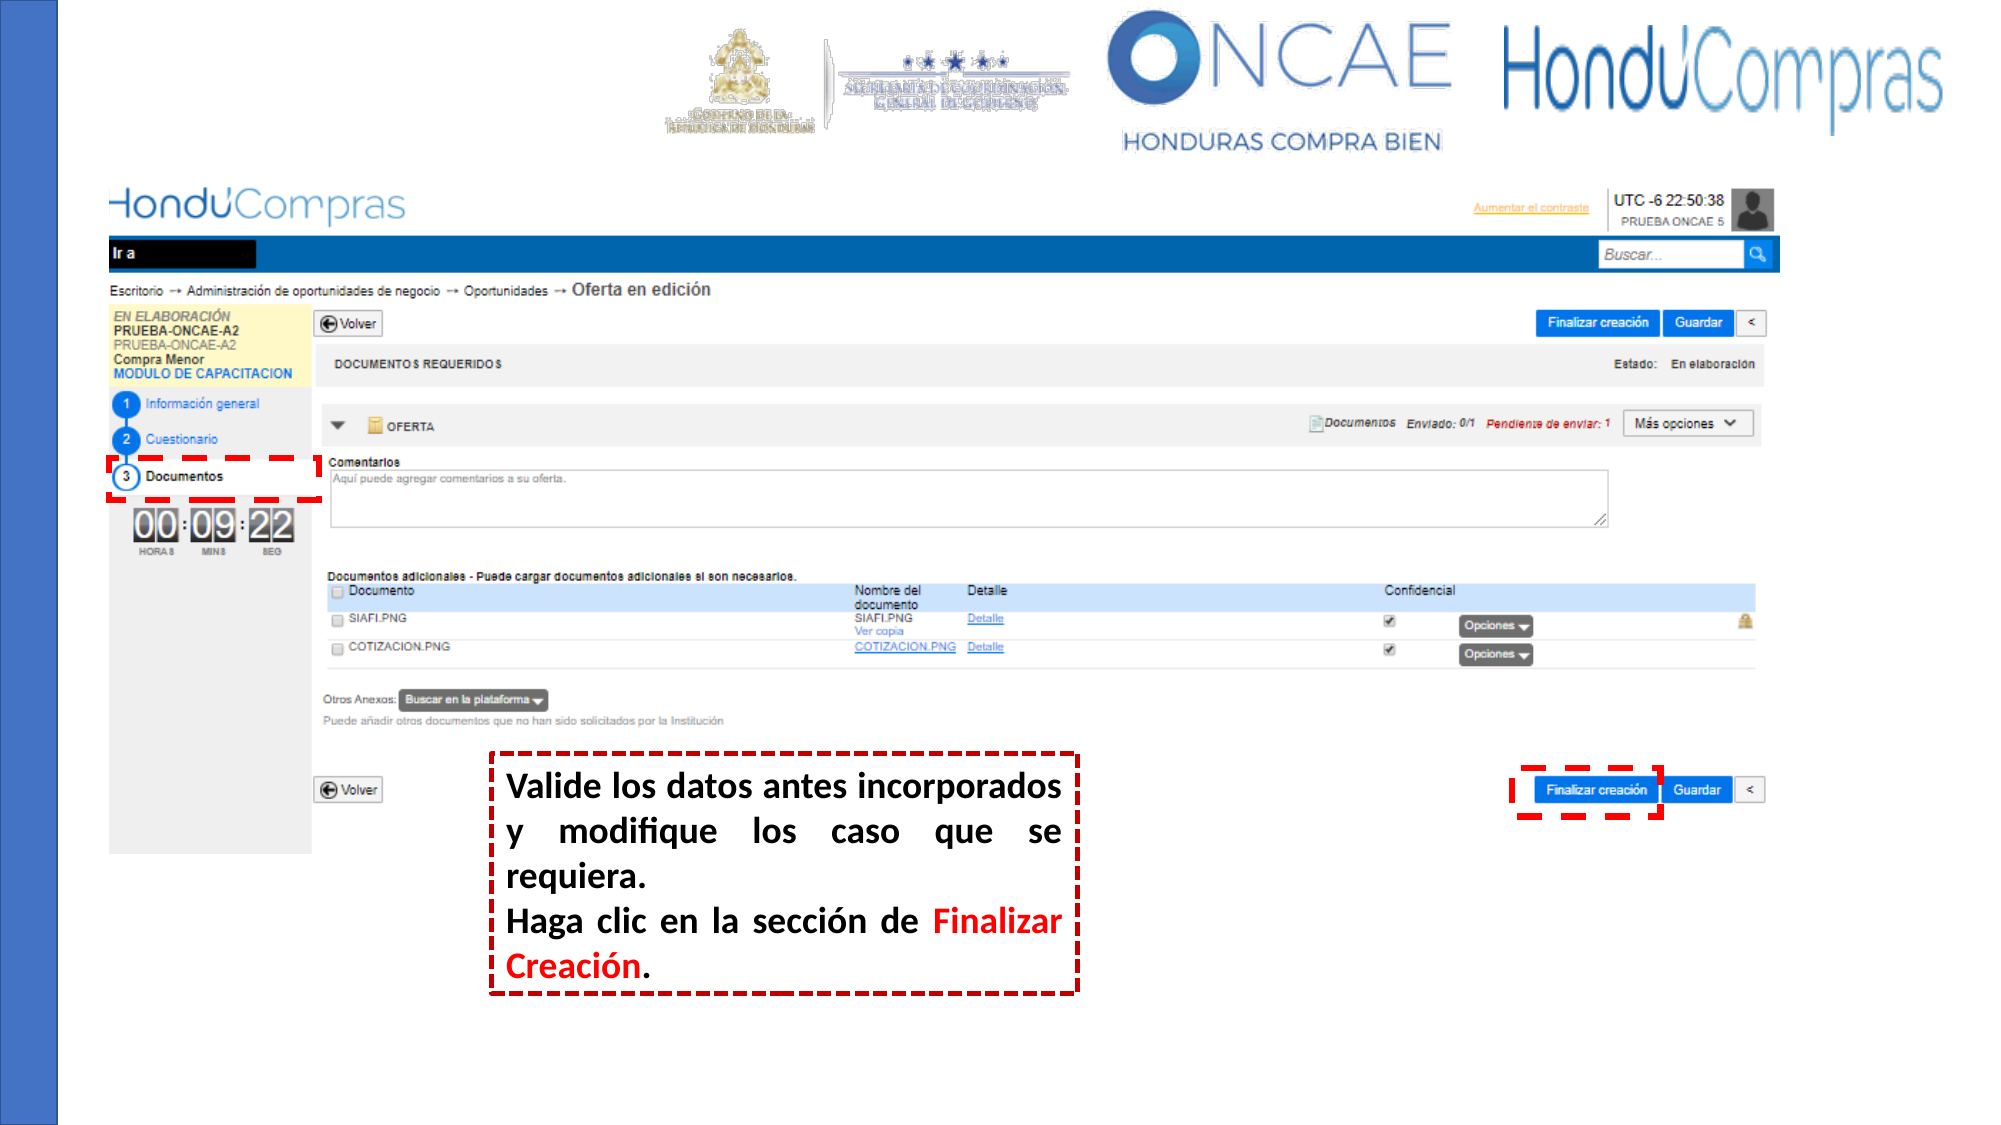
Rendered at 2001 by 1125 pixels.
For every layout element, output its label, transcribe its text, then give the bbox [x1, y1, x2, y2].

picture [109, 186, 1780, 855]
text_box [0, 0, 58, 1125]
picture [596, 0, 1944, 162]
text_box Valide los datos antes incorporados y modifique los caso que se requiera. Haga clic en la sección de Finalizar Creación. [491, 855, 1078, 994]
